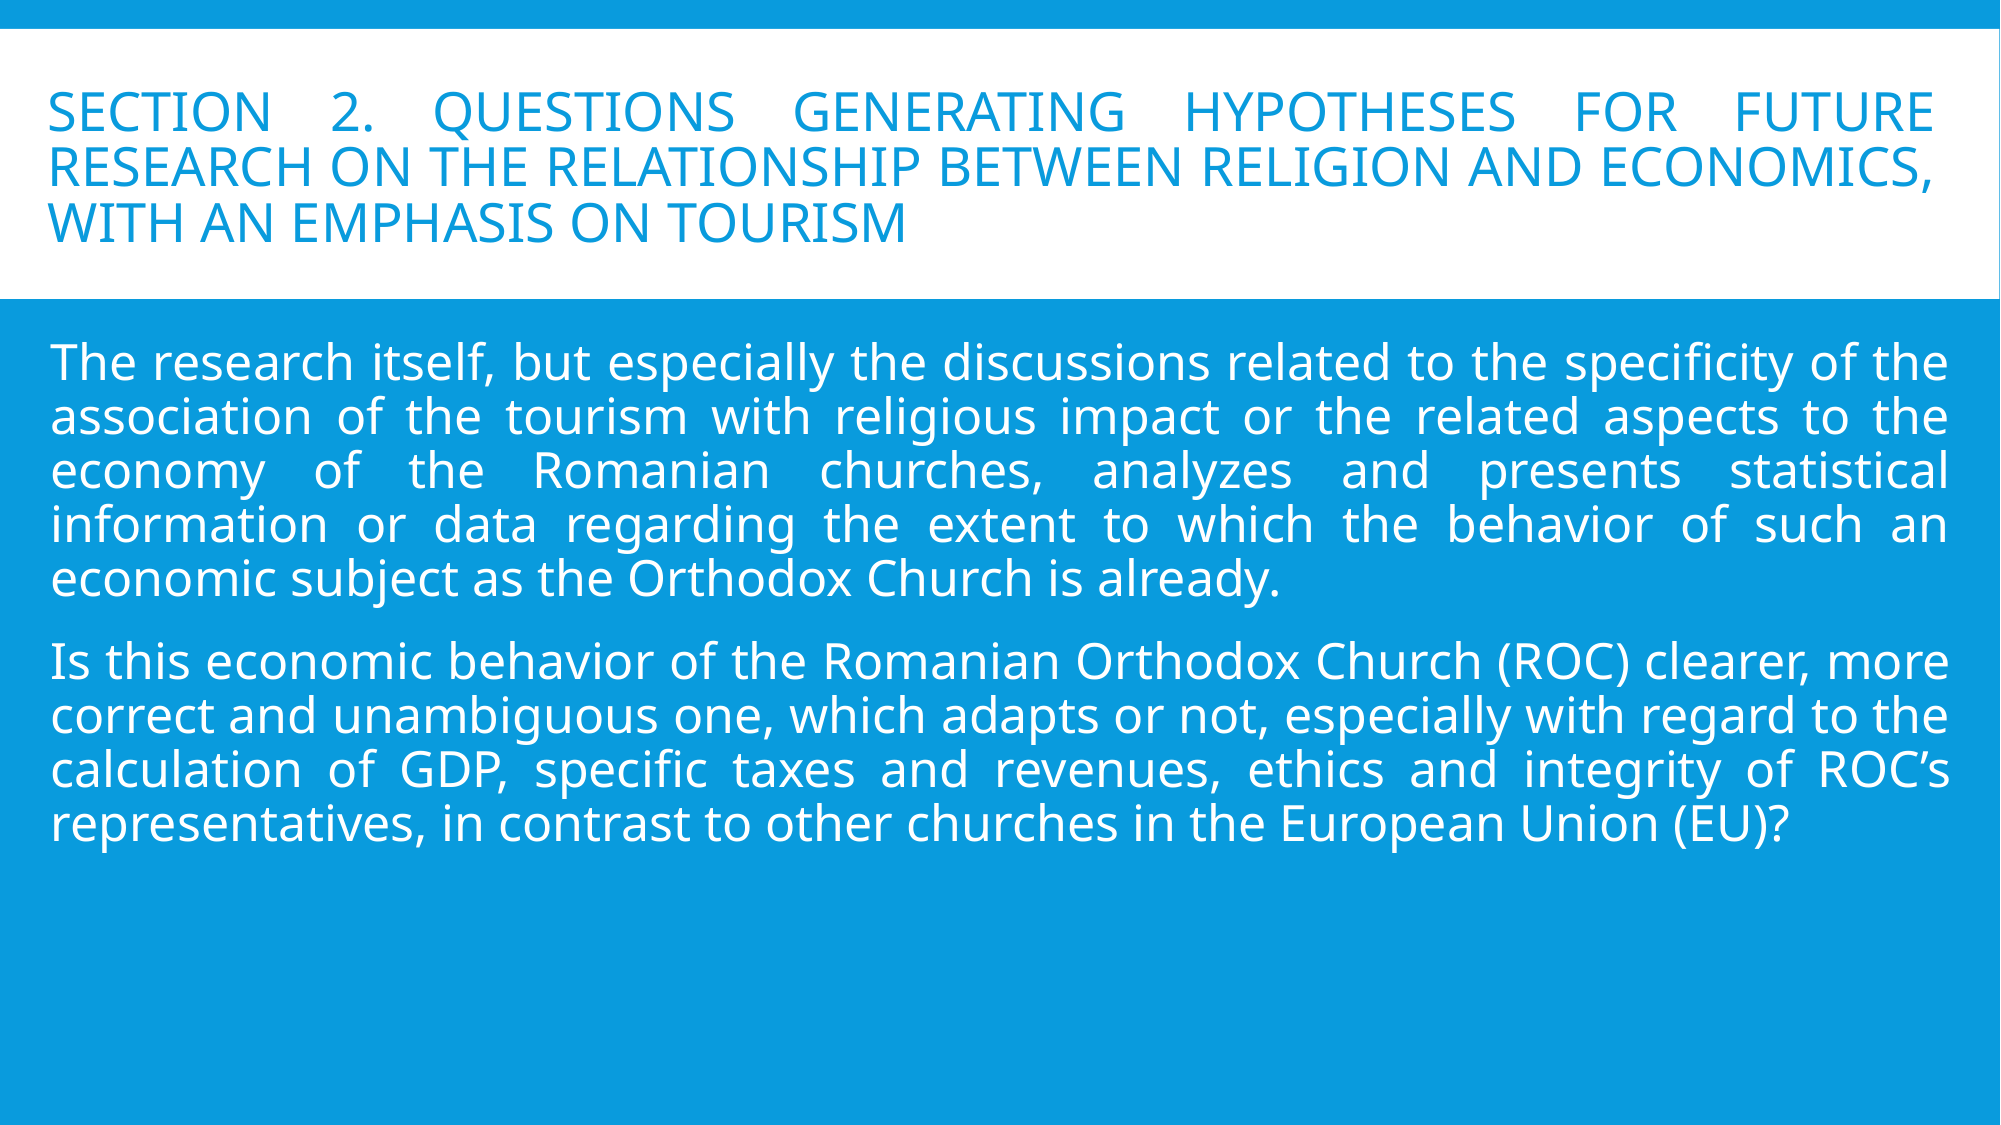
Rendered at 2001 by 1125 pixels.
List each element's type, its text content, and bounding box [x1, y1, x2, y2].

list The research itself, but especially the discussions related to the specificity of the association of the tourism with religious impact or the related aspects to the economy of the Romanian churches, analyzes and presents statistical information or data regarding the extent to which the behavior of such an economic subject as the Orthodox Church is already. Is this economic behavior of the Romanian Orthodox Church (ROC) clearer, more correct and unambiguous one, which adapts or not, especially with regard to the calculation of GDP, specific taxes and revenues, ethics and integrity of ROC’s representatives, in contrast to other churches in the European Union (EU)? [35, 329, 1967, 1020]
title SECTION 2. QUESTIONS GENERATING HYPOTHESES FOR FUTURE RESEARCH ON THE RELATIONSHIP BETWEEN RELIGION AND ECONOMICS, WITH AN EMPHASIS ON TOURISM [32, 46, 1953, 295]
